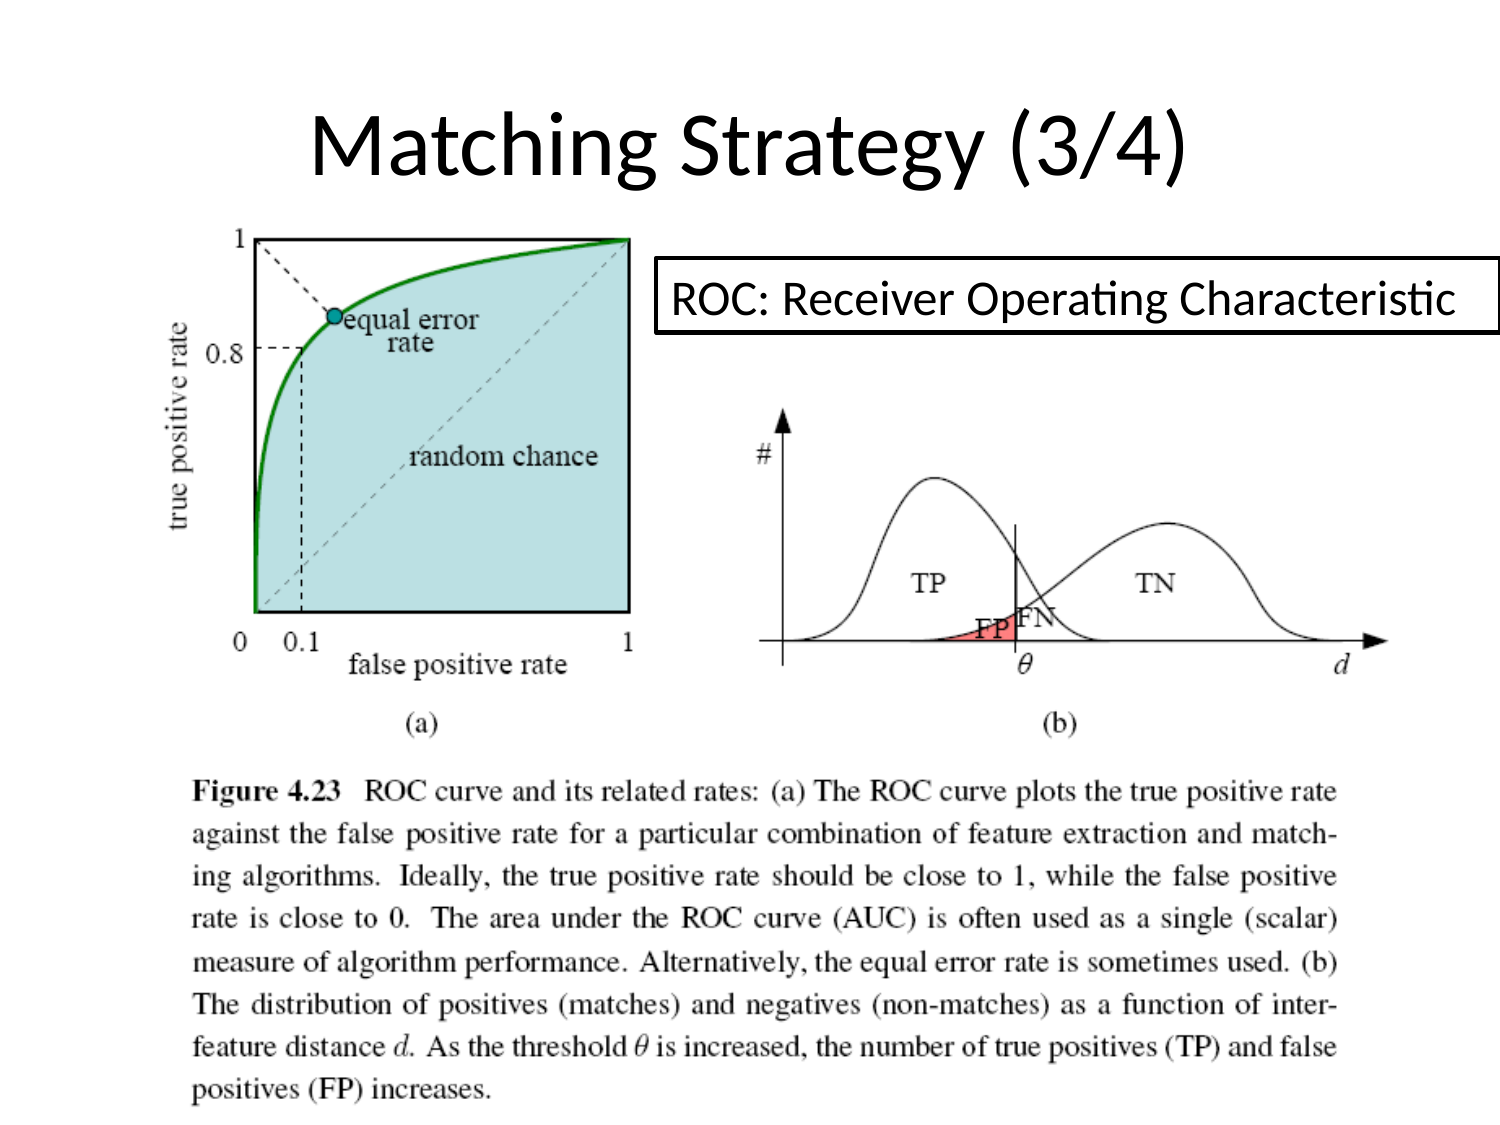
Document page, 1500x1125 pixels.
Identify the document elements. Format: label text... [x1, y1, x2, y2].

picture [140, 209, 1419, 1125]
text_box ROC: Receiver Operating Characteristic [1423, 256, 1500, 335]
title Matching Strategy (3/4) [75, 45, 1425, 233]
